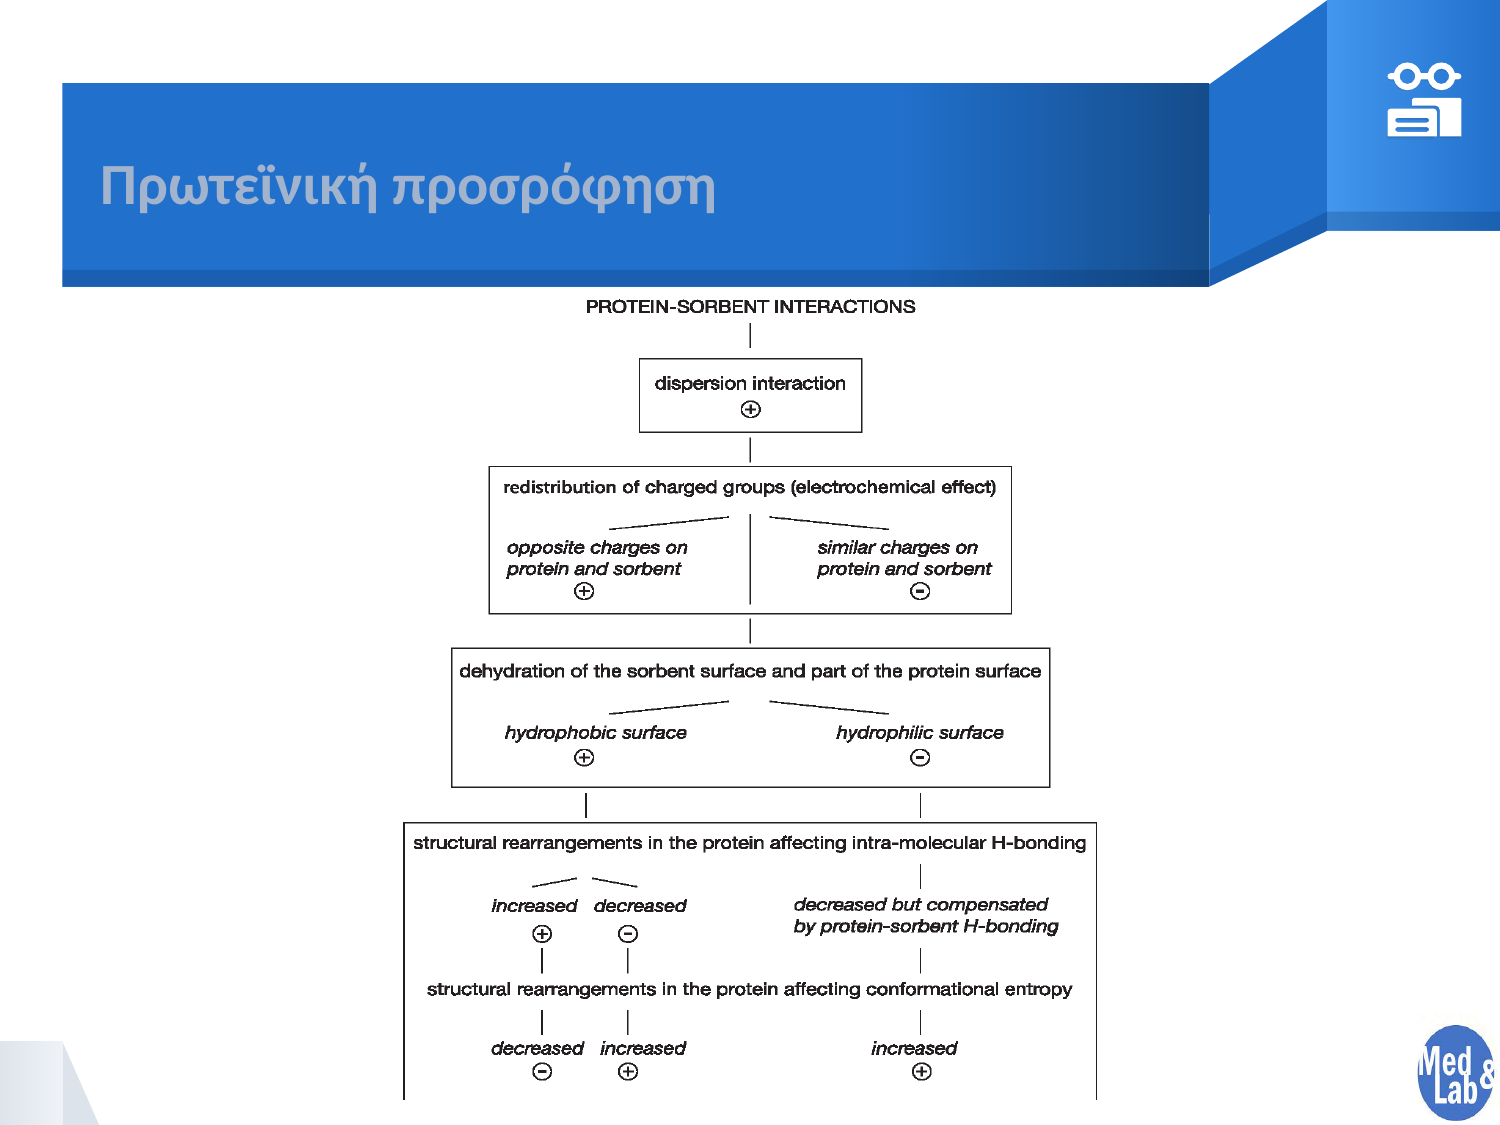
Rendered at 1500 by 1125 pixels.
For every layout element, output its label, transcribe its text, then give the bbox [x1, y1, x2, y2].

picture [1416, 1012, 1500, 1121]
picture [402, 299, 1098, 1101]
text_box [1387, 62, 1462, 137]
title Πρωτεϊνική προσρόφηση [100, 85, 1210, 287]
